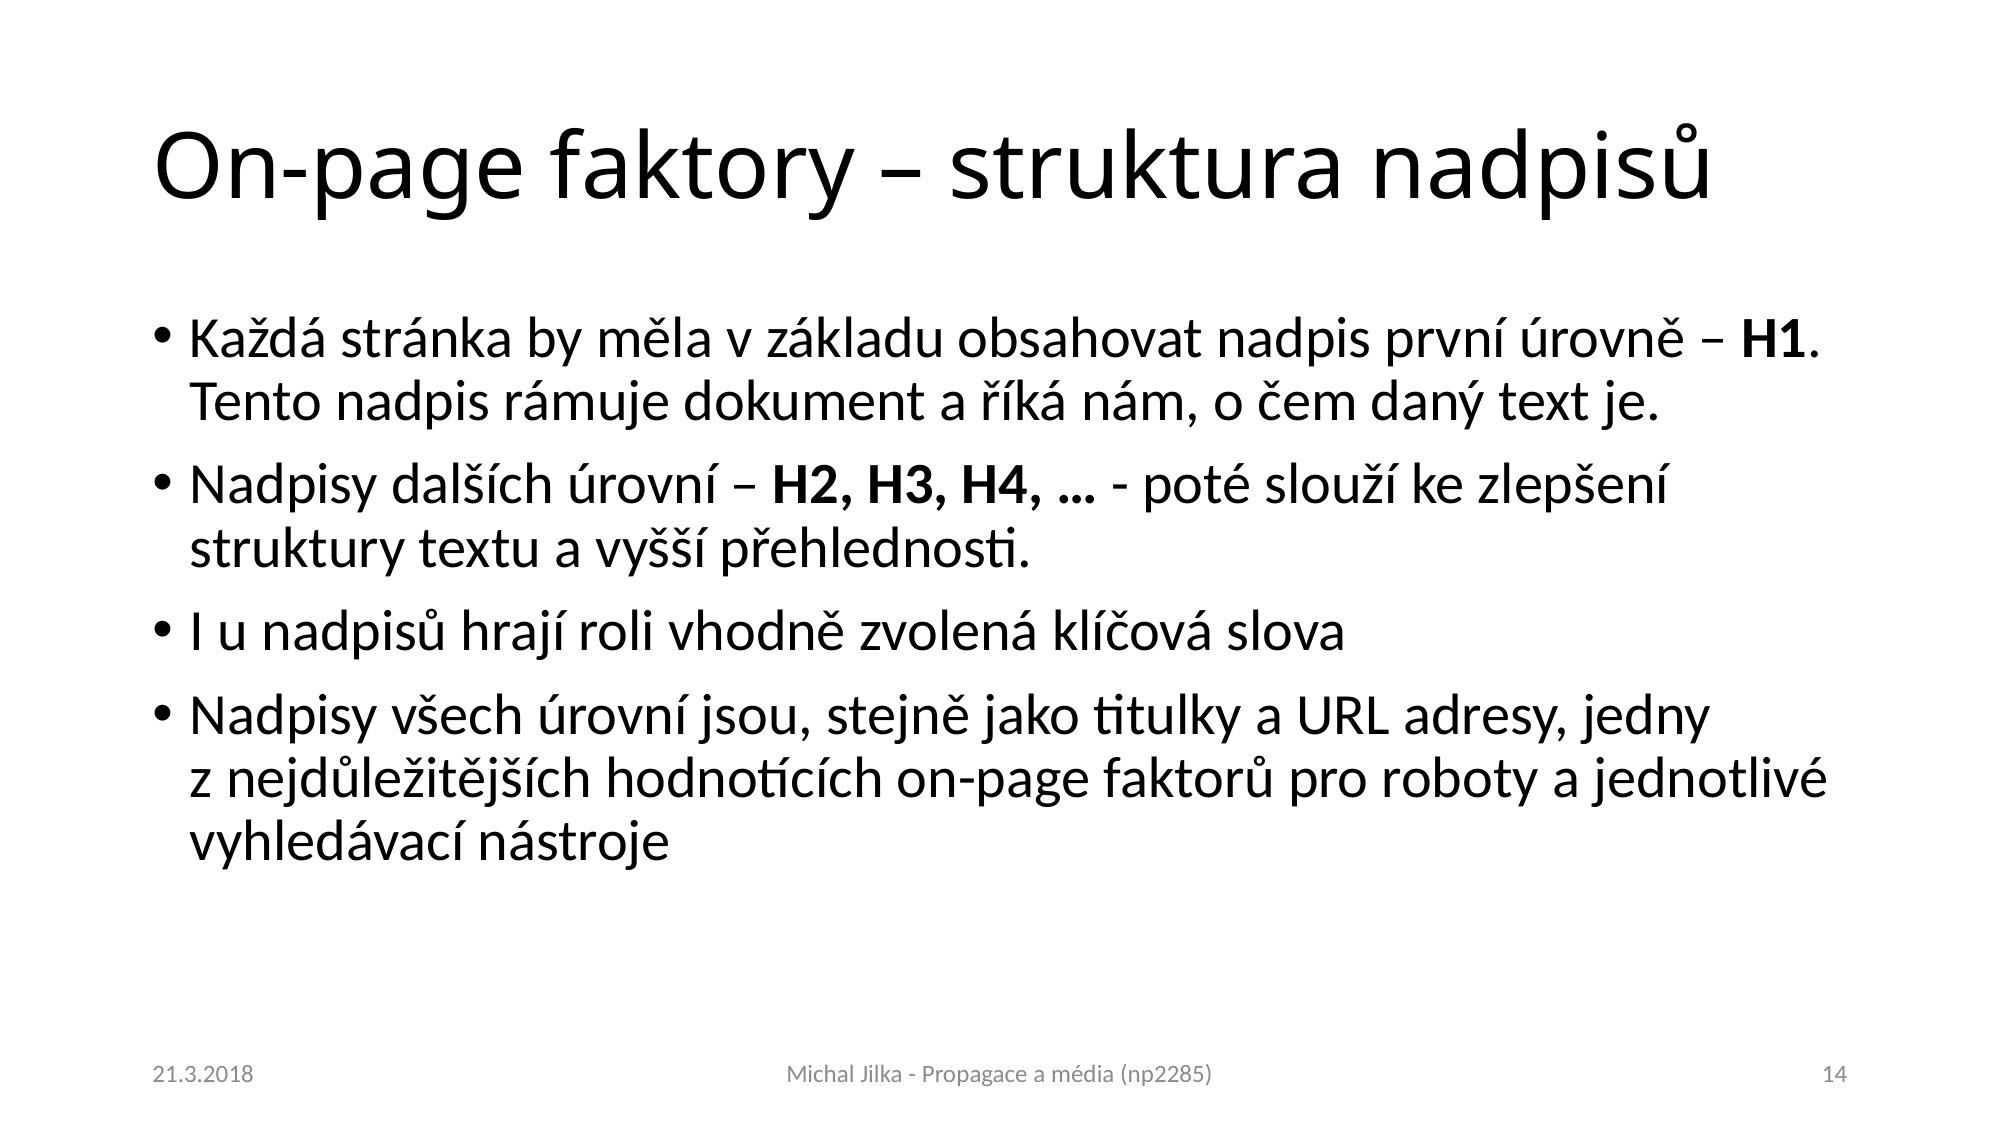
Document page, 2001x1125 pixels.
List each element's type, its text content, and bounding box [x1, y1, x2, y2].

title On-page faktory – struktura nadpisů [137, 59, 1863, 278]
slide_number 14 [1412, 1042, 1863, 1103]
footer Michal Jilka - Propagace a média (np2285) [662, 1042, 1338, 1103]
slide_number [137, 1042, 588, 1103]
list Každá stránka by měla v základu obsahovat nadpis první úrovně – H1. Tento nadpis rámuje dokument a říká nám, o čem daný text je. Nadpisy dalších úrovní – H2, H3, H4, … - poté slouží ke zlepšení struktury textu a vyšší přehlednosti. I u nadpisů hrají roli vhodně zvolená klíčová slova Nadpisy všech úrovní jsou, stejně jako titulky a URL adresy, jedny z nejdůležitějších hodnotících on-page faktorů pro roboty a jednotlivé vyhledávací nástroje [137, 299, 1863, 1014]
